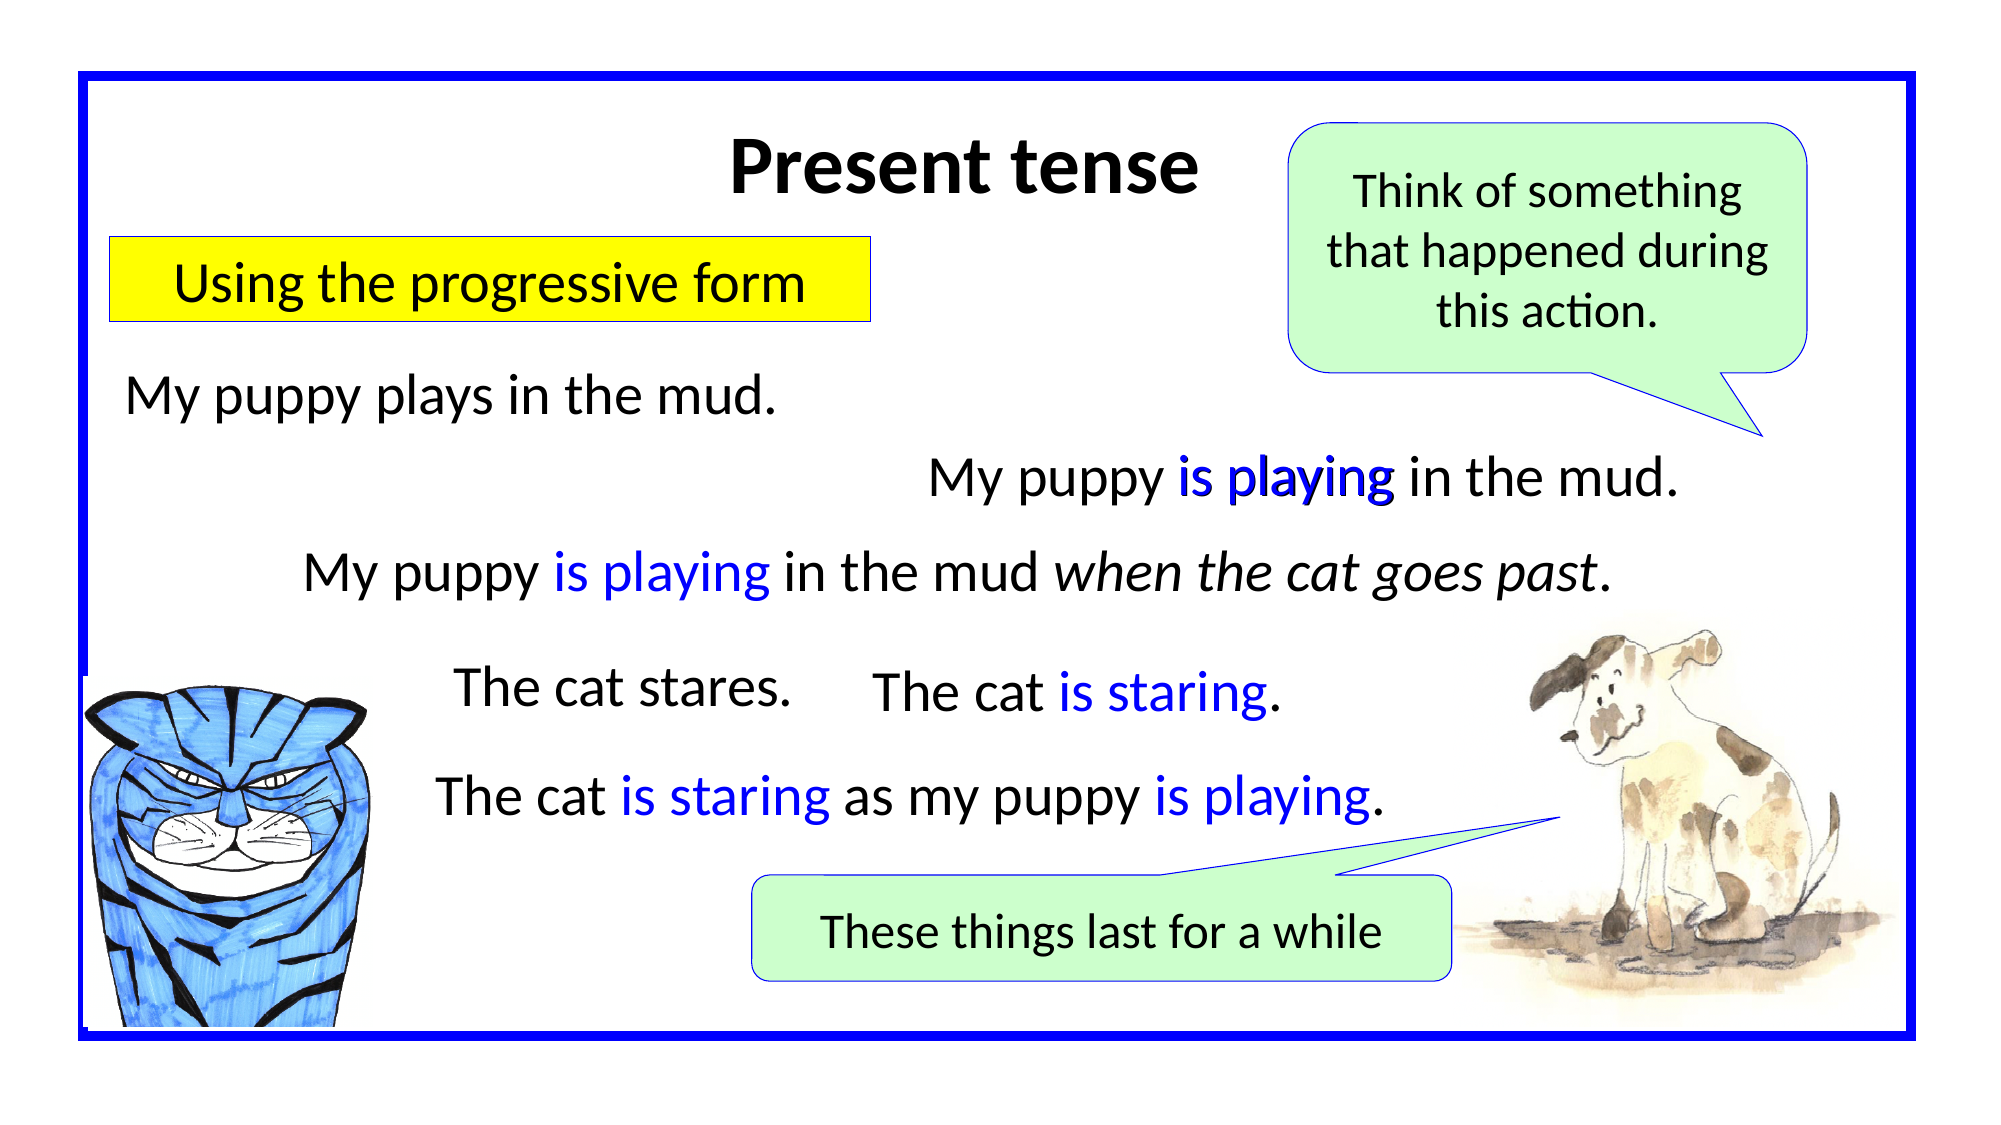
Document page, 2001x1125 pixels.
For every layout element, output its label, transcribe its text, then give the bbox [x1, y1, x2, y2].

text_box These things last for a while [751, 832, 1453, 982]
text_box The cat is staring. [858, 645, 1323, 731]
text_box My puppy is playing in the mud when the cat goes past. [98, 525, 1832, 610]
text_box The cat is staring as my puppy is playing. [420, 749, 1437, 835]
text_box The cat stares. [438, 640, 856, 726]
picture [1453, 607, 1899, 1027]
picture [83, 676, 373, 1027]
text_box [82, 75, 1912, 1037]
text_box Think of something that happened during this action. [1287, 122, 1808, 438]
text_box Using the progressive form [109, 236, 871, 322]
text_box My puppy plays in the mud. [92, 349, 812, 434]
text_box My puppy is playing in the mud. [732, 431, 1876, 516]
text_box is playing [1162, 429, 1439, 515]
